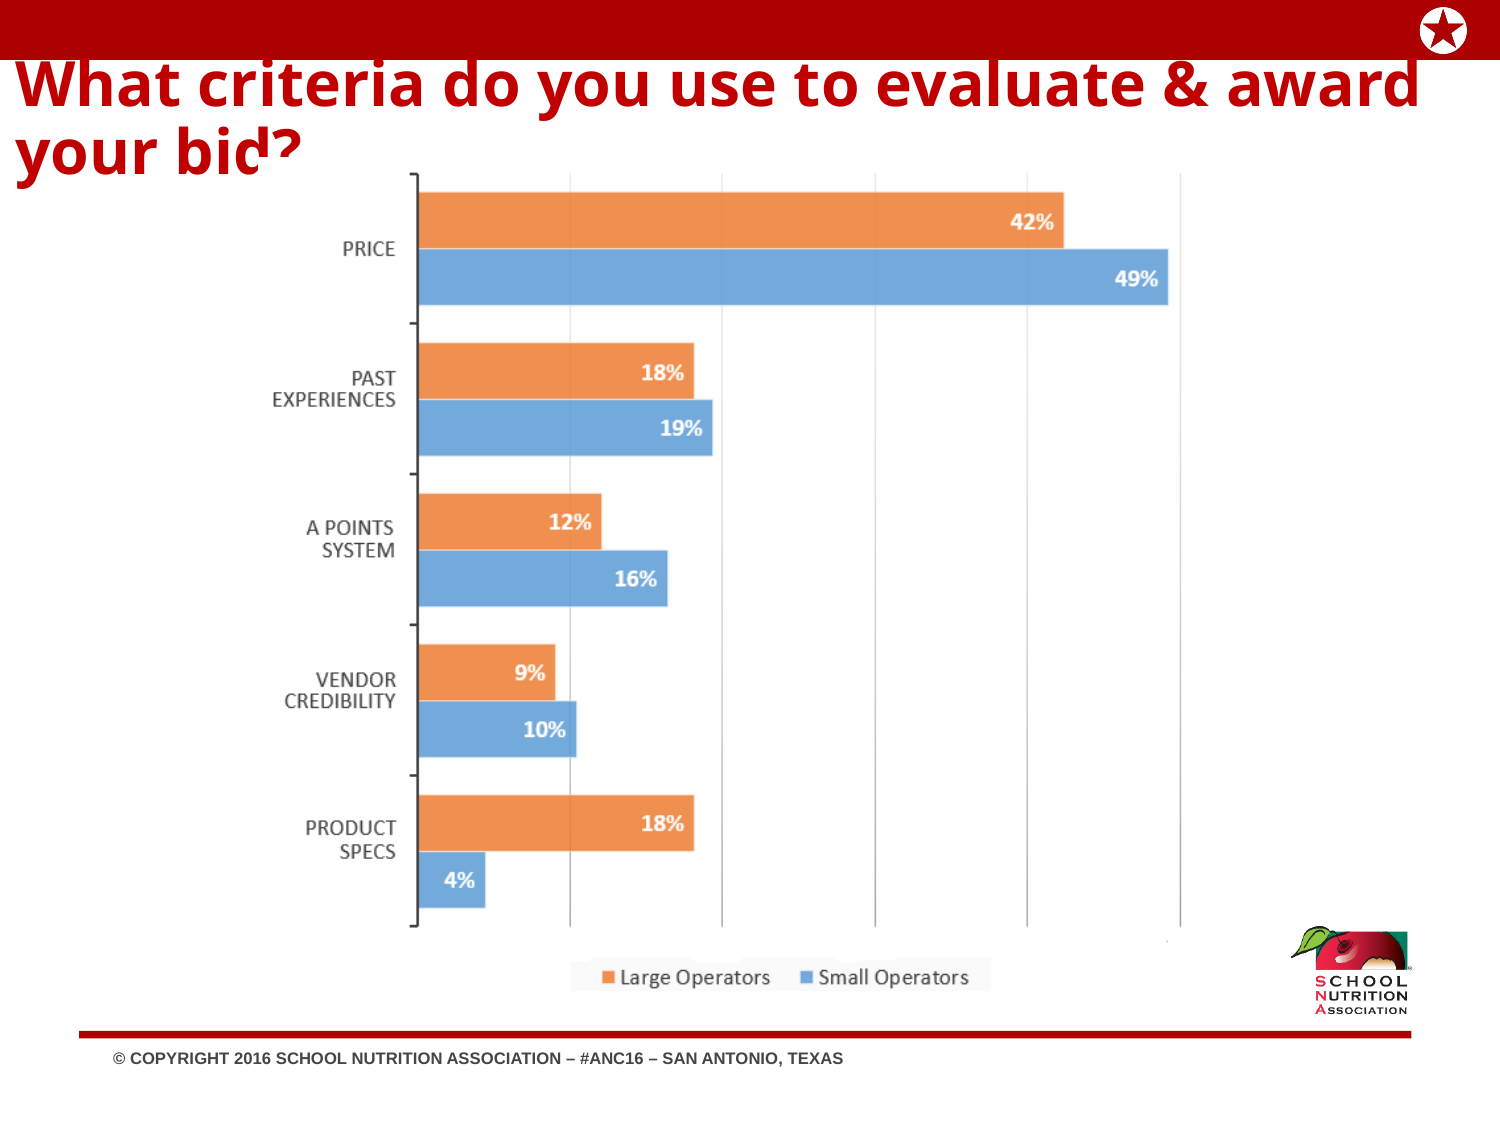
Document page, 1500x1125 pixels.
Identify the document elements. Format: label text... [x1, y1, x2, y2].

title What criteria do you use to evaluate & award your bid? [0, 34, 1500, 207]
picture [258, 157, 1242, 1007]
picture [1291, 926, 1412, 1014]
